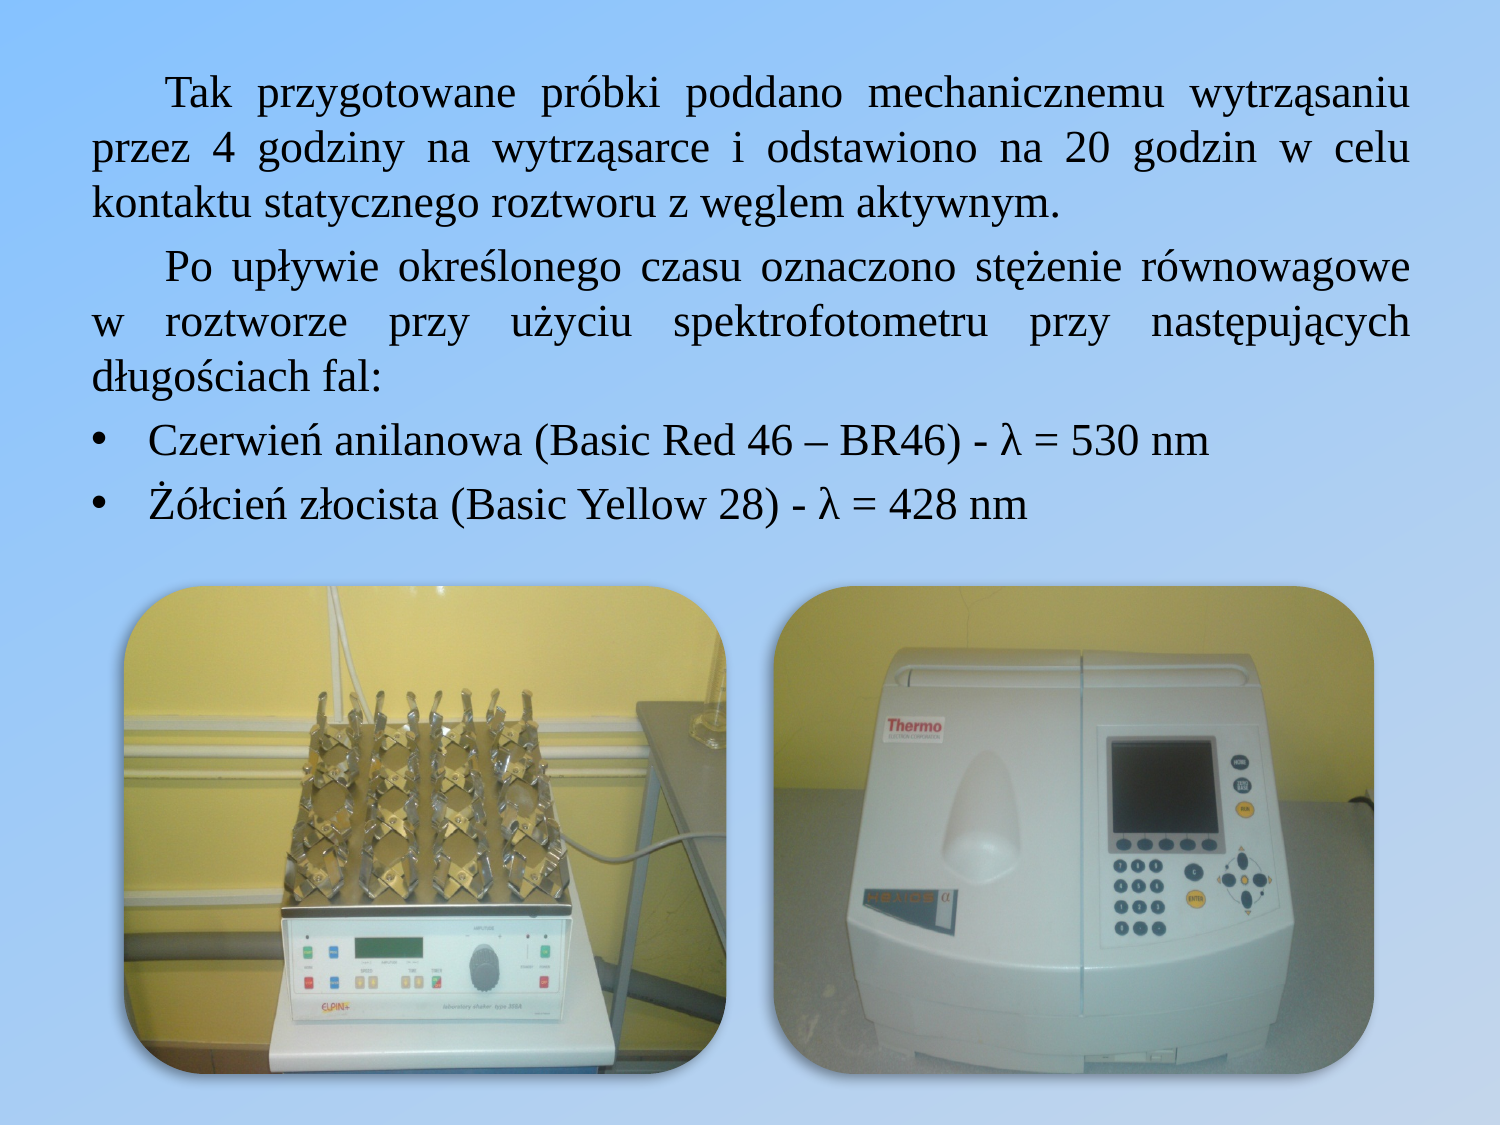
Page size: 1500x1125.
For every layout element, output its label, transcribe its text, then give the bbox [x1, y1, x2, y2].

picture [773, 585, 1375, 1075]
title [75, 45, 1425, 233]
list Tak przygotowane próbki poddano mechanicznemu wytrząsaniu przez 4 godziny na wytrząsarce i odstawiono na 20 godzin w celu kontaktu statycznego roztworu z węglem aktywnym. Po upływie określonego czasu oznaczono stężenie równowagowe w roztworze przy użyciu spektrofotometru przy następujących długościach fal: Czerwień anilanowa (Basic Red 46 – BR46) - λ = 530 nm Żółcień złocista (Basic Yellow 28) - λ = 428 nm [76, 54, 1427, 1094]
picture [123, 585, 727, 1075]
